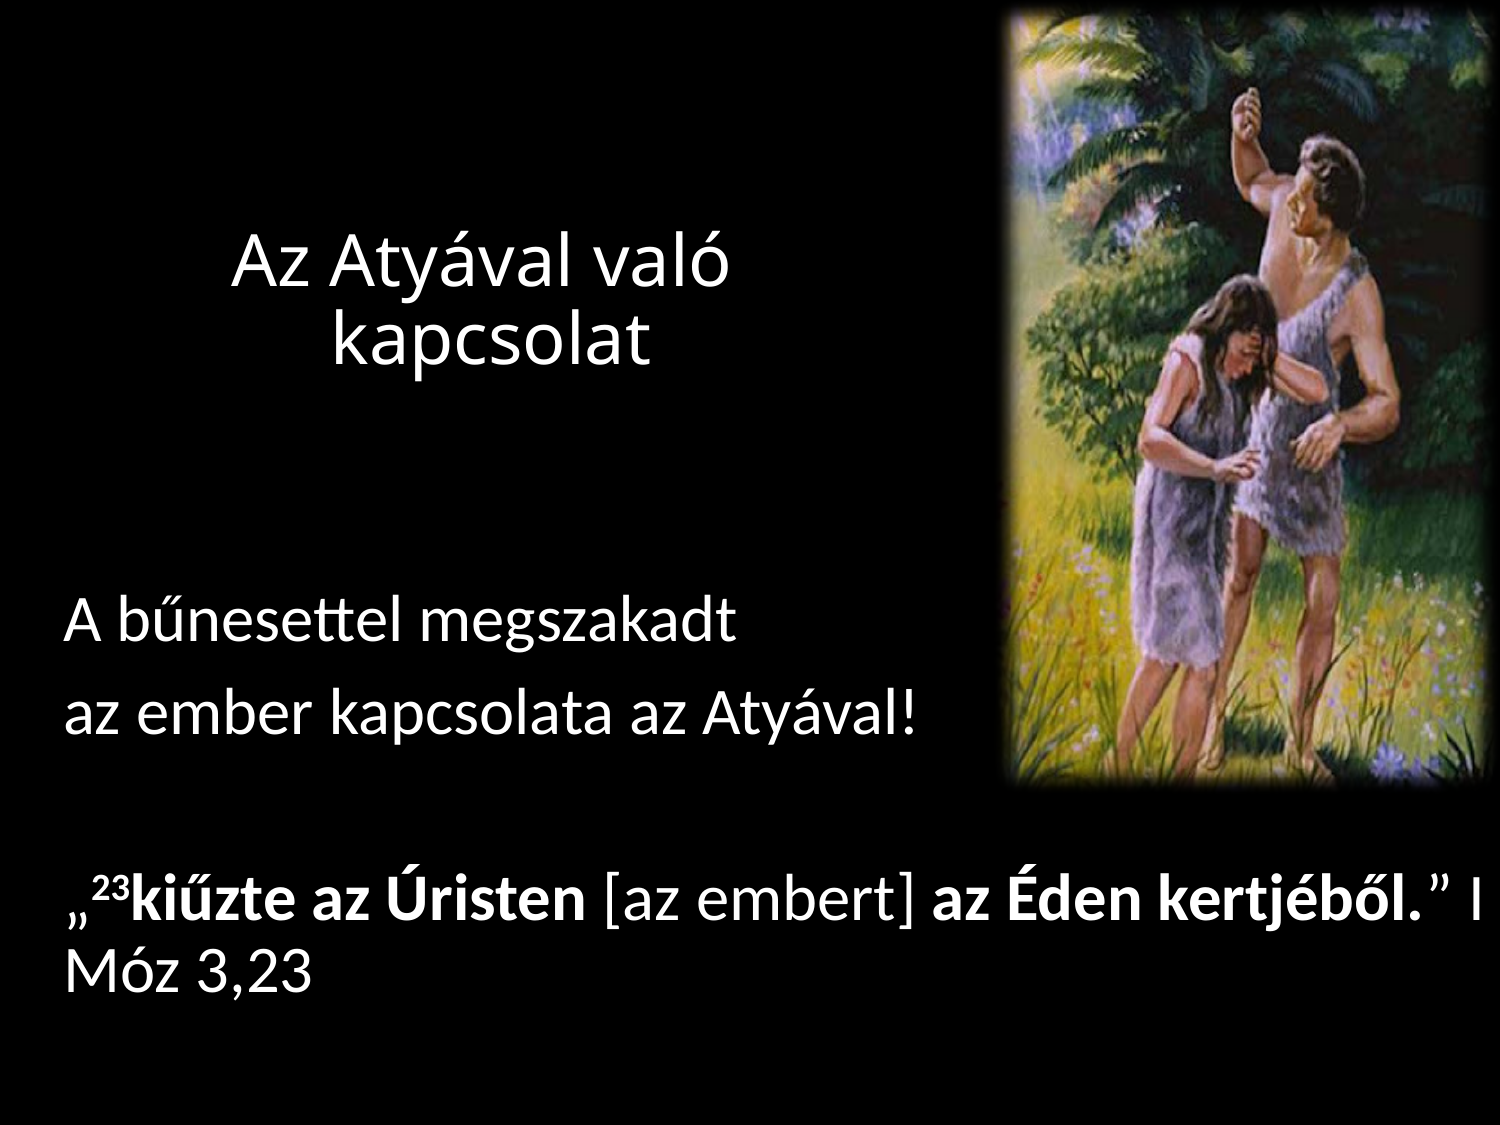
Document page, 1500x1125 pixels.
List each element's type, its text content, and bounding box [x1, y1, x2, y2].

title Az Atyával való kapcsolat [0, 216, 993, 388]
subtitle A bűnesettel megszakadt az ember kapcsolata az Atyával! „23kiűzte az Úristen [az embert] az Éden kertjéből.” I Móz 3,23 [48, 576, 1500, 1049]
picture [993, 0, 1500, 795]
